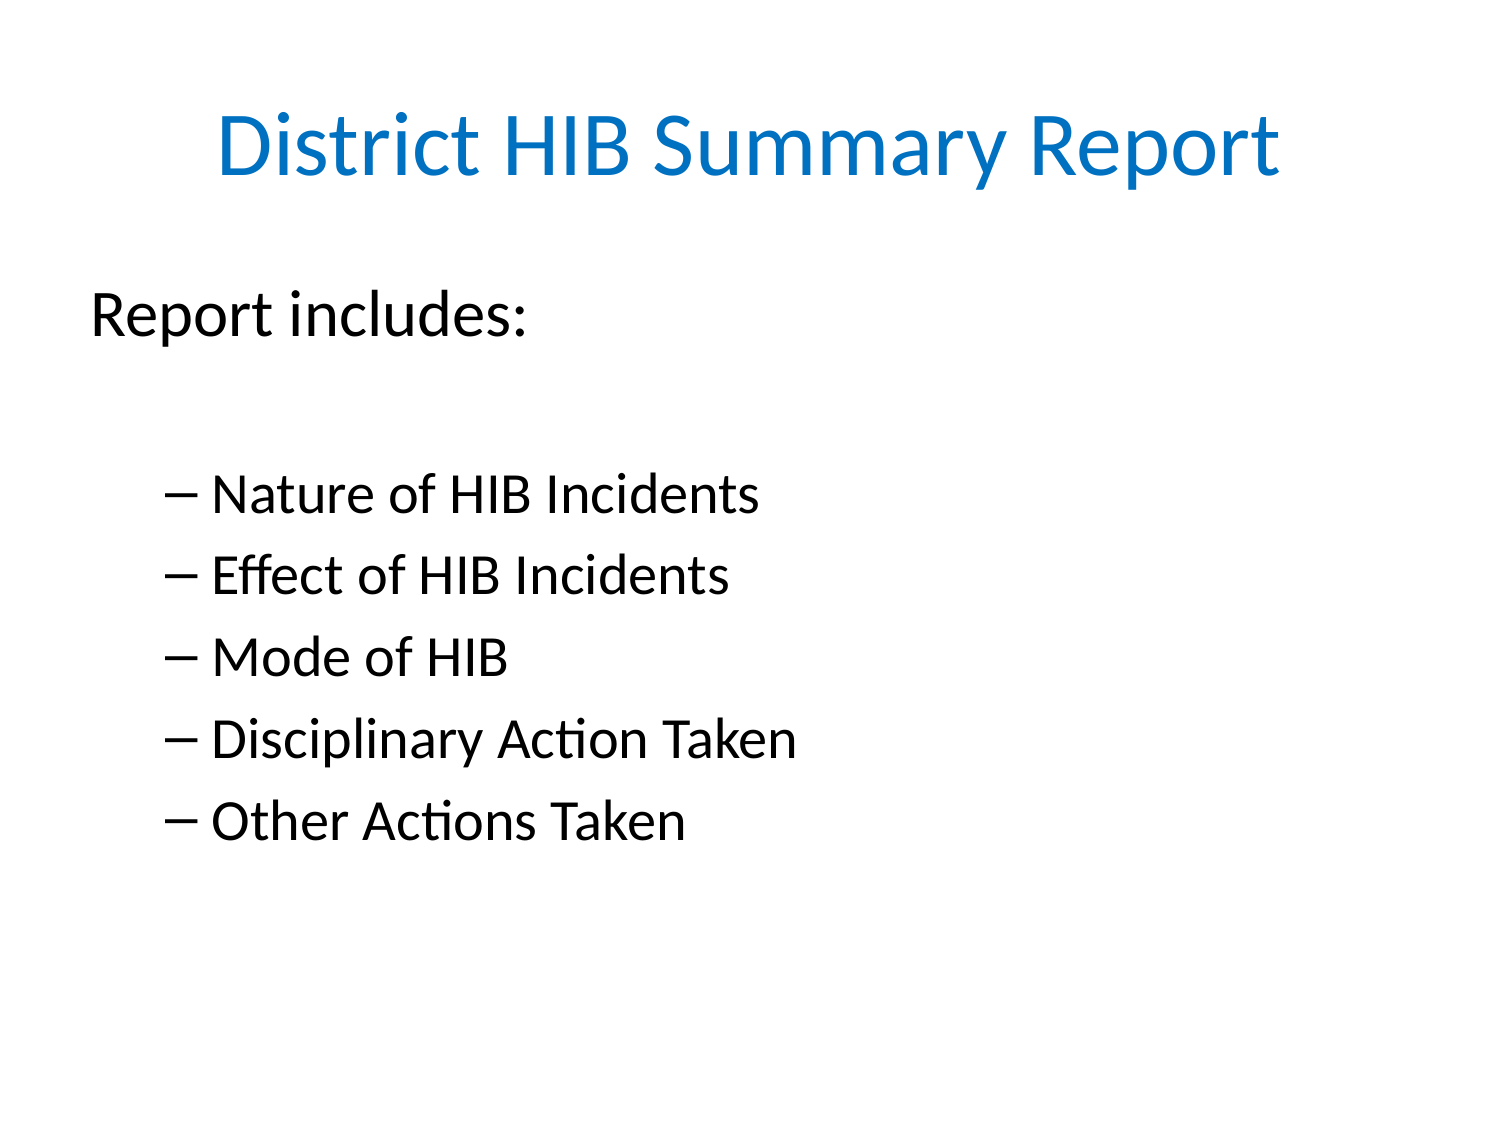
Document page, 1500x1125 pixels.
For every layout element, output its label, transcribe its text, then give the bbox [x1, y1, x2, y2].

title District HIB Summary Report [75, 45, 1425, 233]
list Report includes: Nature of HIB Incidents Effect of HIB Incidents Mode of HIB Disciplinary Action Taken Other Actions Taken [75, 262, 1425, 1005]
